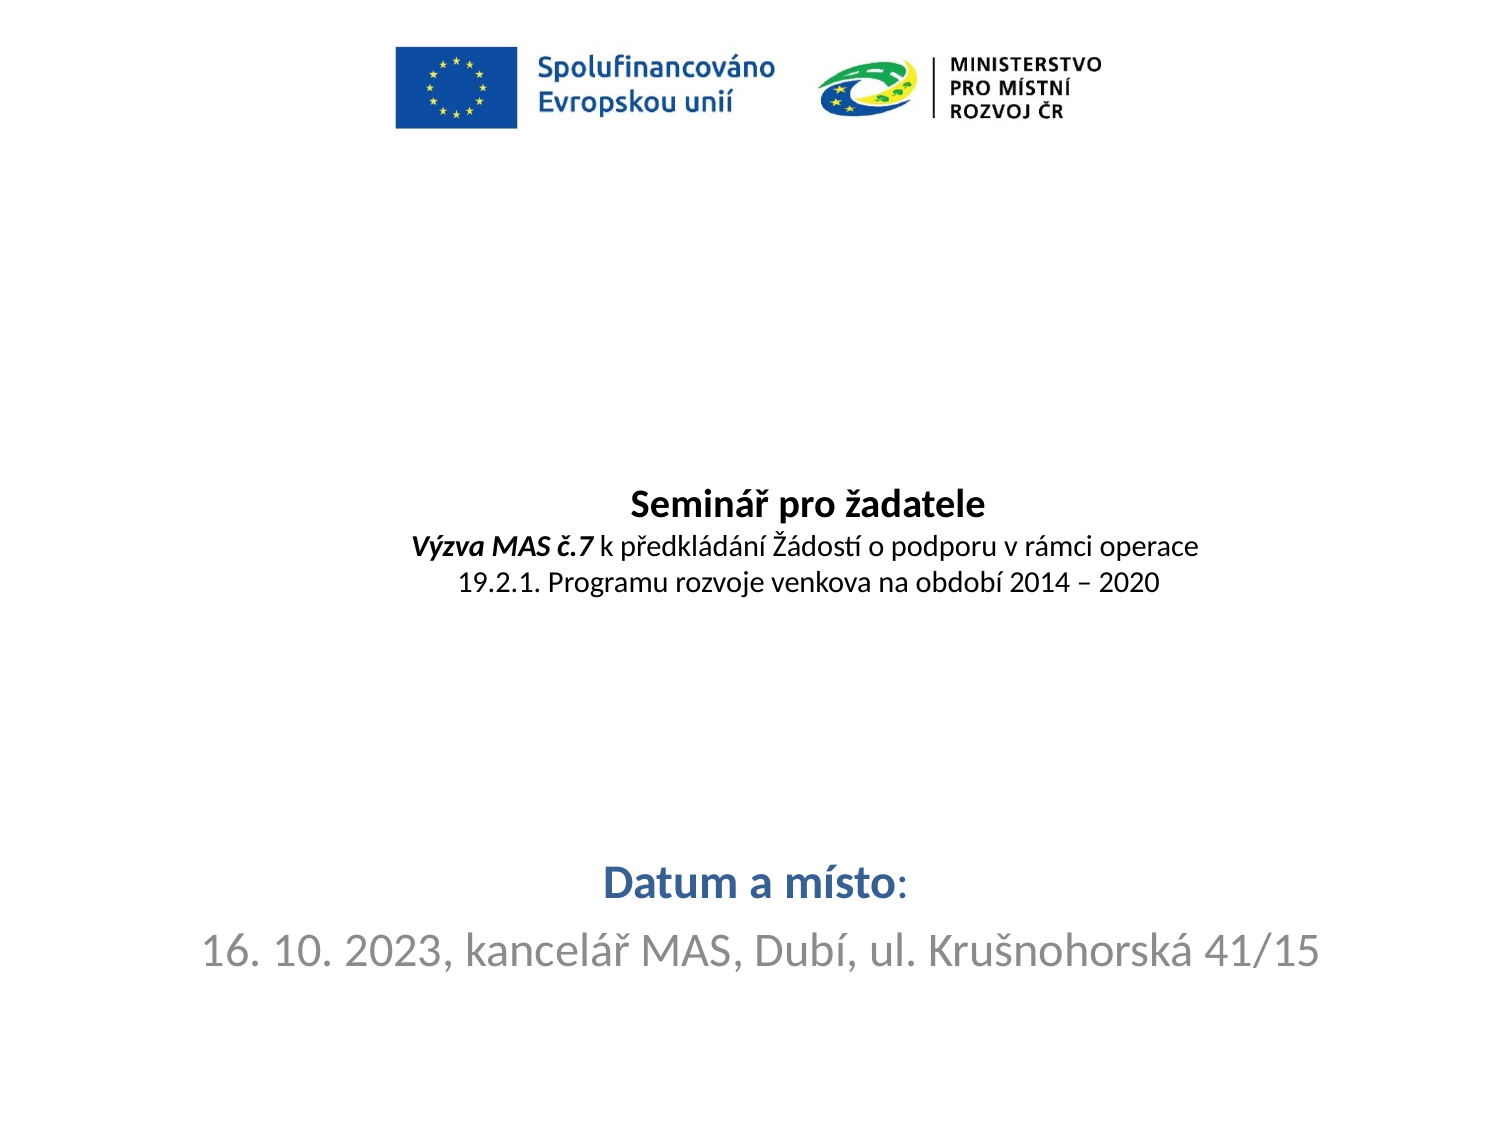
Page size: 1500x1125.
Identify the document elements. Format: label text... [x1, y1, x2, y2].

subtitle Datum a místo: 16. 10. 2023, kancelář MAS, Dubí, ul. Krušnohorská 41/15 [135, 716, 1388, 989]
title Seminář pro žadatele Výzva MAS č.7 k předkládání Žádostí o podporu v rámci operace 19.2.1. Programu rozvoje venkova na období 2014 – 2020 [159, 372, 1459, 740]
picture [393, 44, 1107, 132]
